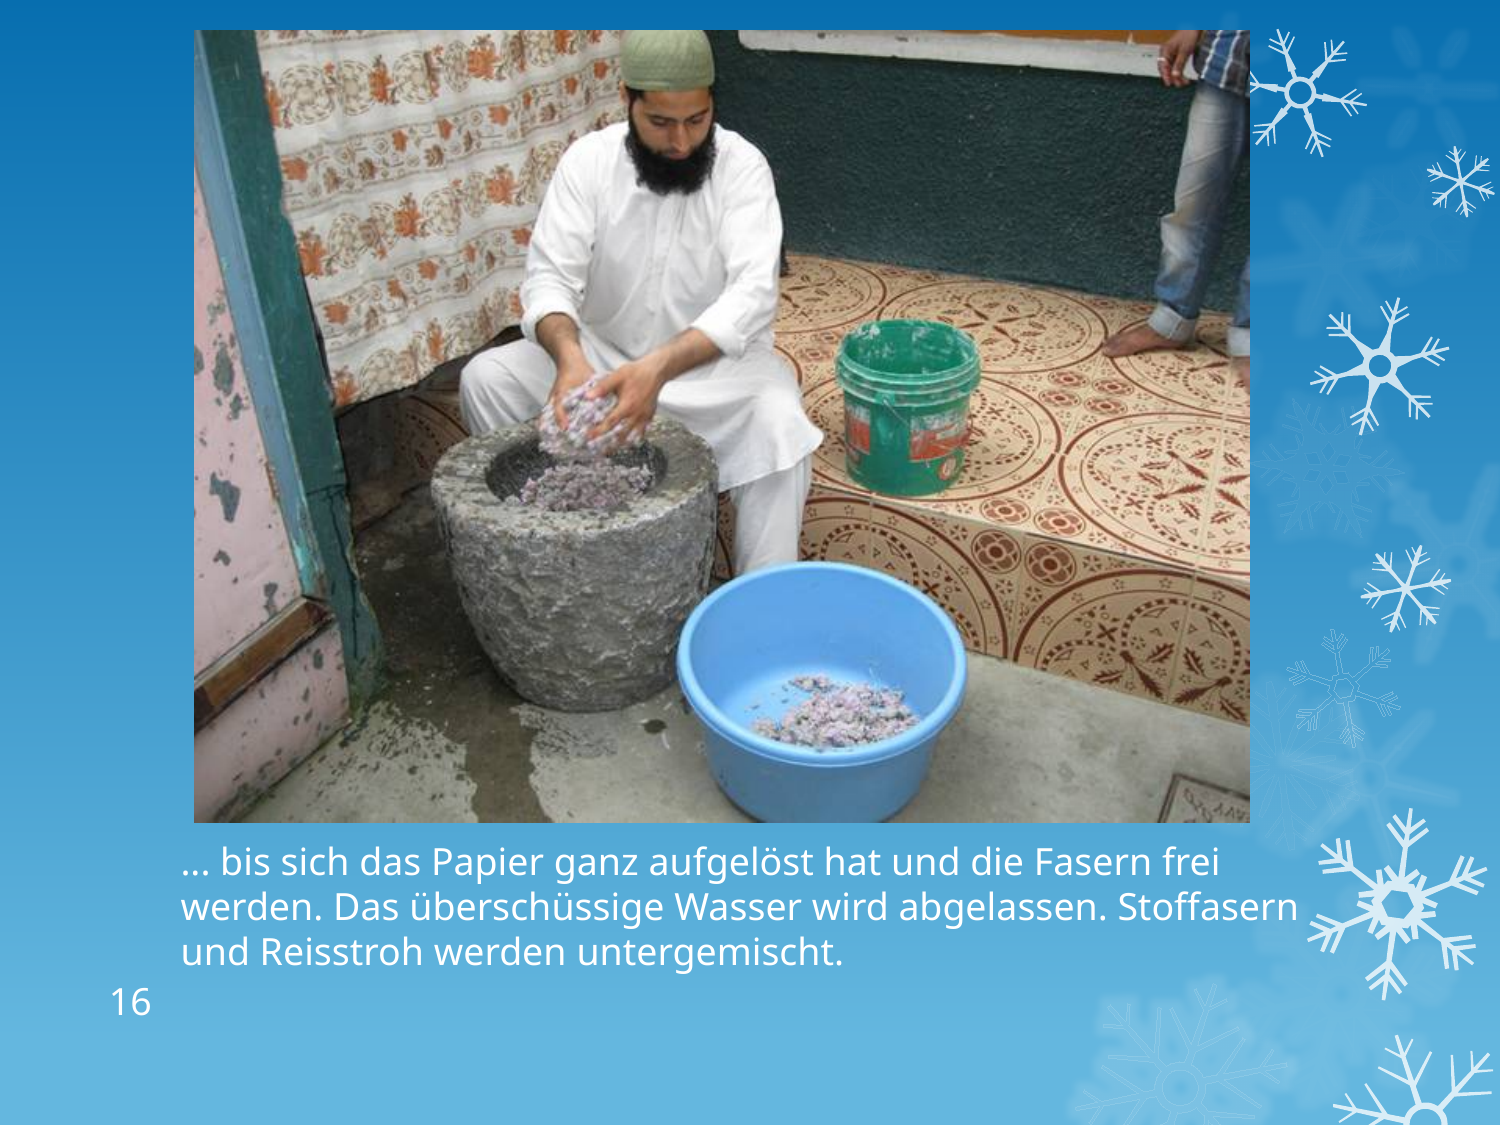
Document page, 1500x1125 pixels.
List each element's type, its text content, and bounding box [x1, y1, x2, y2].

picture [194, 30, 1250, 824]
list ... bis sich das Papier ganz aufgelöst hat und die Fasern frei werden. Das überschüssige Wasser wird abgelassen. Stoffasern und Reisstroh werden untergemischt. [165, 716, 1335, 1094]
slide_number 16 [93, 976, 194, 1037]
